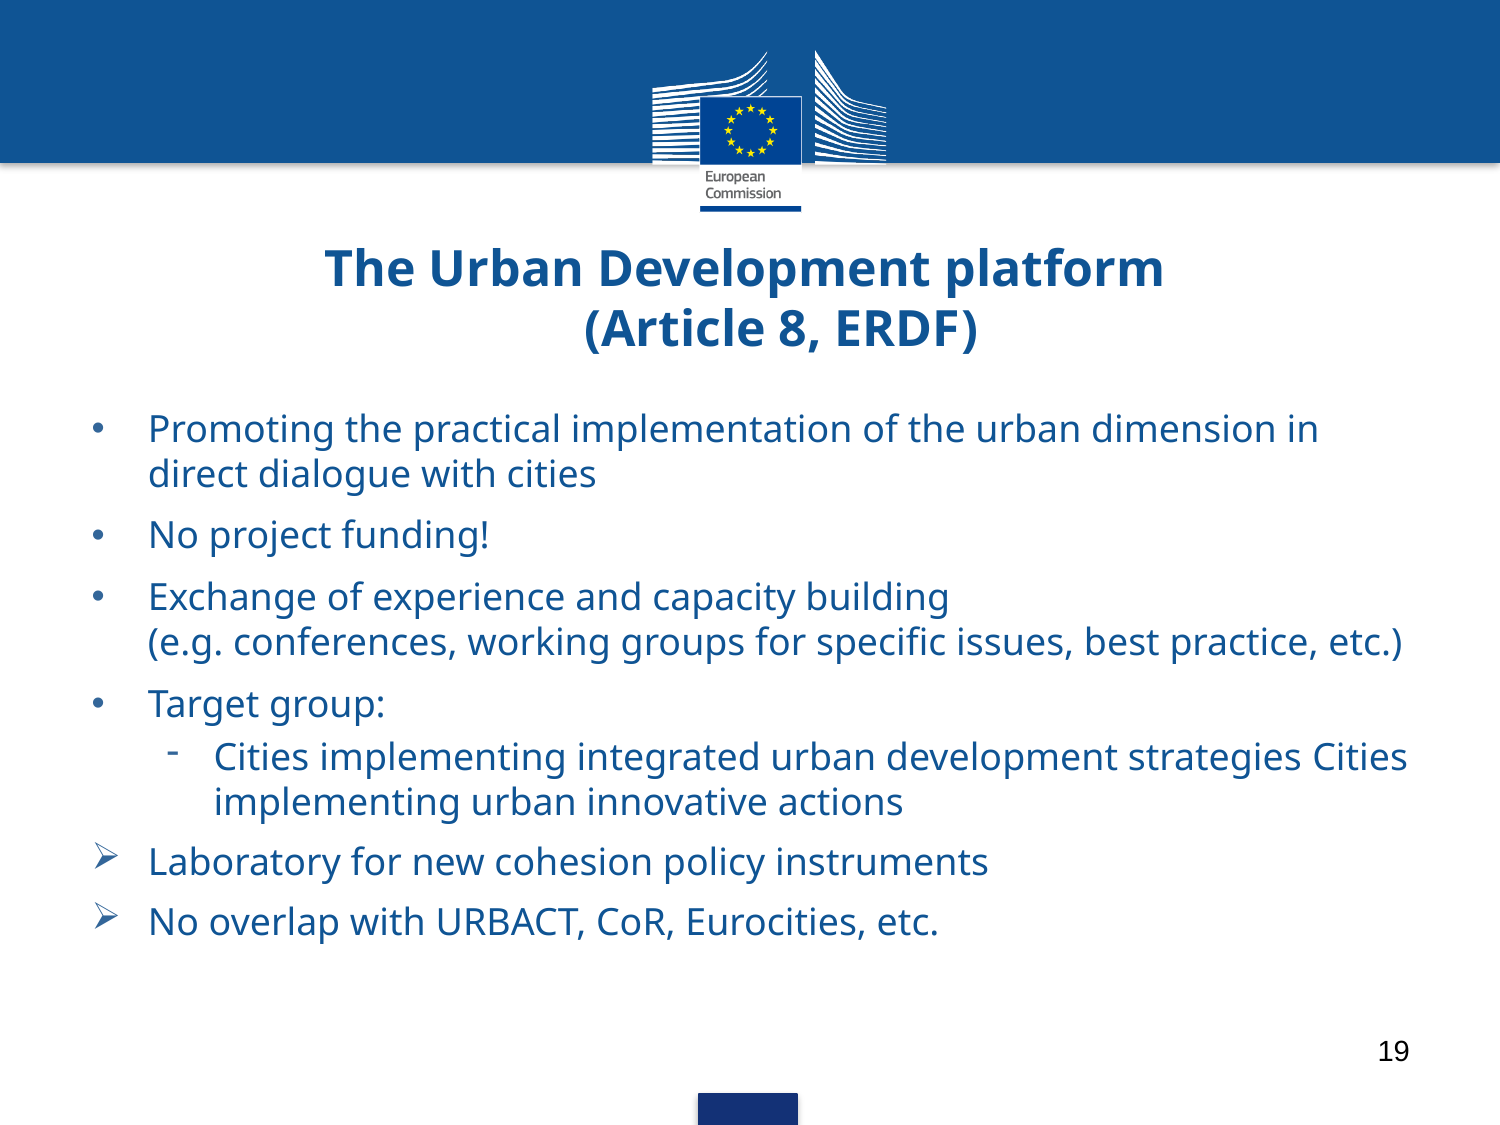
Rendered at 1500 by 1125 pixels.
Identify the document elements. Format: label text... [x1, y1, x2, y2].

slide_number 19 [1074, 1024, 1426, 1103]
title The Urban Development platform (Article 8, ERDF) [76, 219, 1427, 374]
list Promoting the practical implementation of the urban dimension in direct dialogue with cities No project funding! Exchange of experience and capacity building (e.g. conferences, working groups for specific issues, best practice, etc.) Target group: Cities implementing integrated urban development strategies Cities implementing urban innovative actions Laboratory for new cohesion policy instruments No overlap with URBACT, CoR, Eurocities, etc. [76, 396, 1427, 994]
